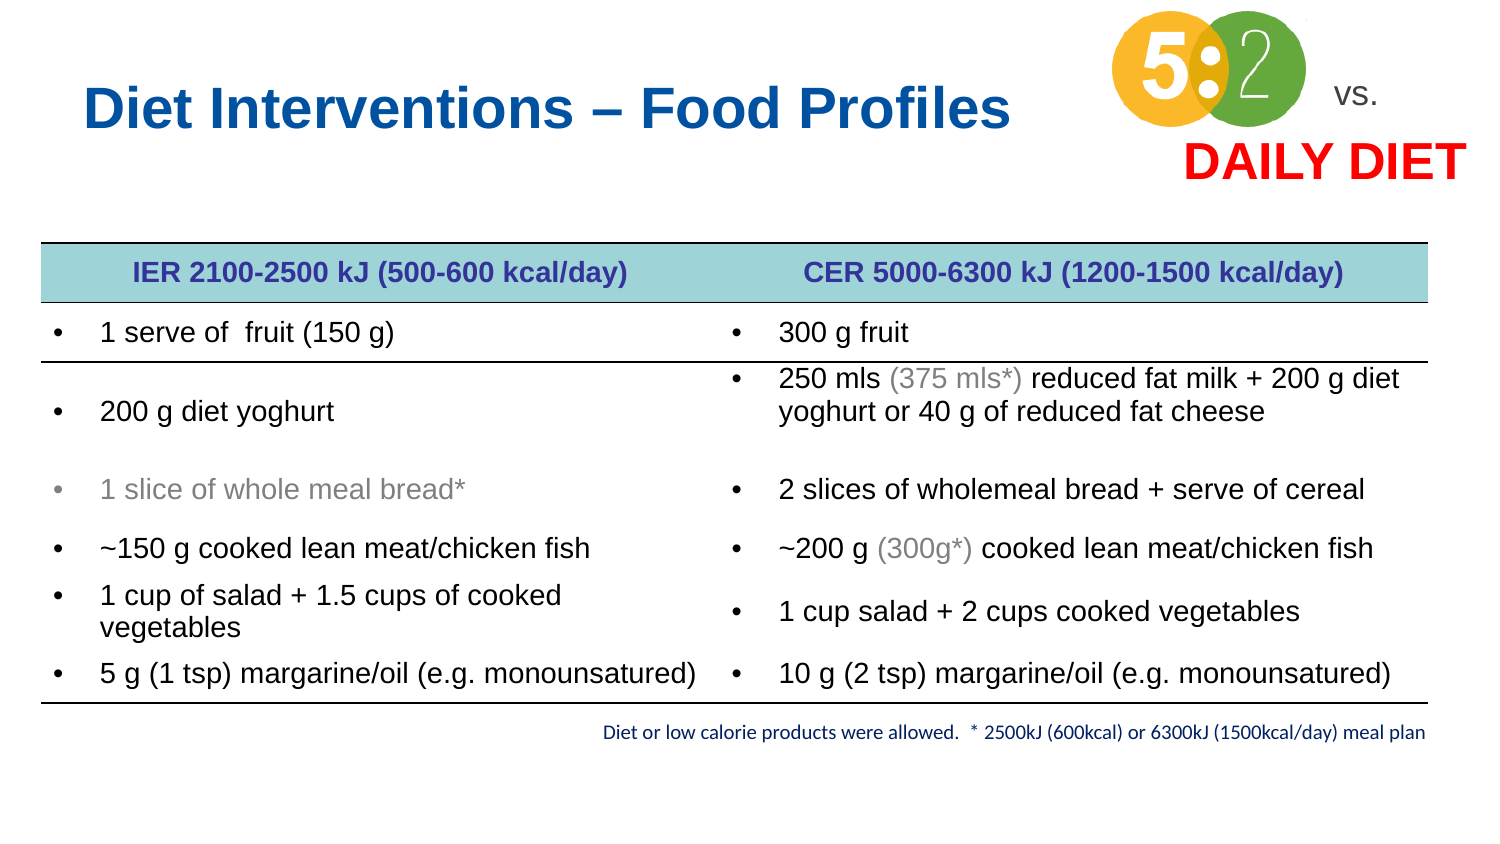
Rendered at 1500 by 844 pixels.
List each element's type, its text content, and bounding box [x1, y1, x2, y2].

table_header IER 2100-2500 kJ (500-600 kcal/day) [41, 244, 720, 302]
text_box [1107, 5, 1490, 199]
table_cell 1 slice of whole meal bread* [41, 460, 720, 519]
table_cell ~150 g cooked lean meat/chicken fish [41, 519, 720, 579]
table_cell 10 g (2 tsp) margarine/oil (e.g. monounsatured) [720, 644, 1428, 702]
table_cell 5 g (1 tsp) margarine/oil (e.g. monounsatured) [41, 644, 720, 702]
table_cell 2 slices of wholemeal bread + serve of cereal [720, 460, 1428, 519]
list Diet Interventions – Food Profiles [68, 71, 1102, 178]
table_cell 1 cup of salad + 1.5 cups of cooked vegetables [41, 579, 720, 644]
table_cell 300 g fruit [720, 303, 1428, 361]
table_cell ~200 g (300g*) cooked lean meat/chicken fish [720, 519, 1428, 579]
table_cell 1 serve of fruit (150 g) [41, 303, 720, 361]
table_cell 200 g diet yoghurt [41, 363, 720, 460]
table_cell 250 mls (375 mls*) reduced fat milk + 200 g diet yoghurt or 40 g of reduced fat cheese [720, 363, 1428, 460]
table_cell 1 cup salad + 2 cups cooked vegetables [720, 579, 1428, 644]
table_header CER 5000-6300 kJ (1200-1500 kcal/day) [720, 244, 1428, 302]
text_box Diet or low calorie products were allowed. * 2500kJ (600kcal) or 6300kJ (1500kcal/day) meal plan [539, 710, 1471, 751]
